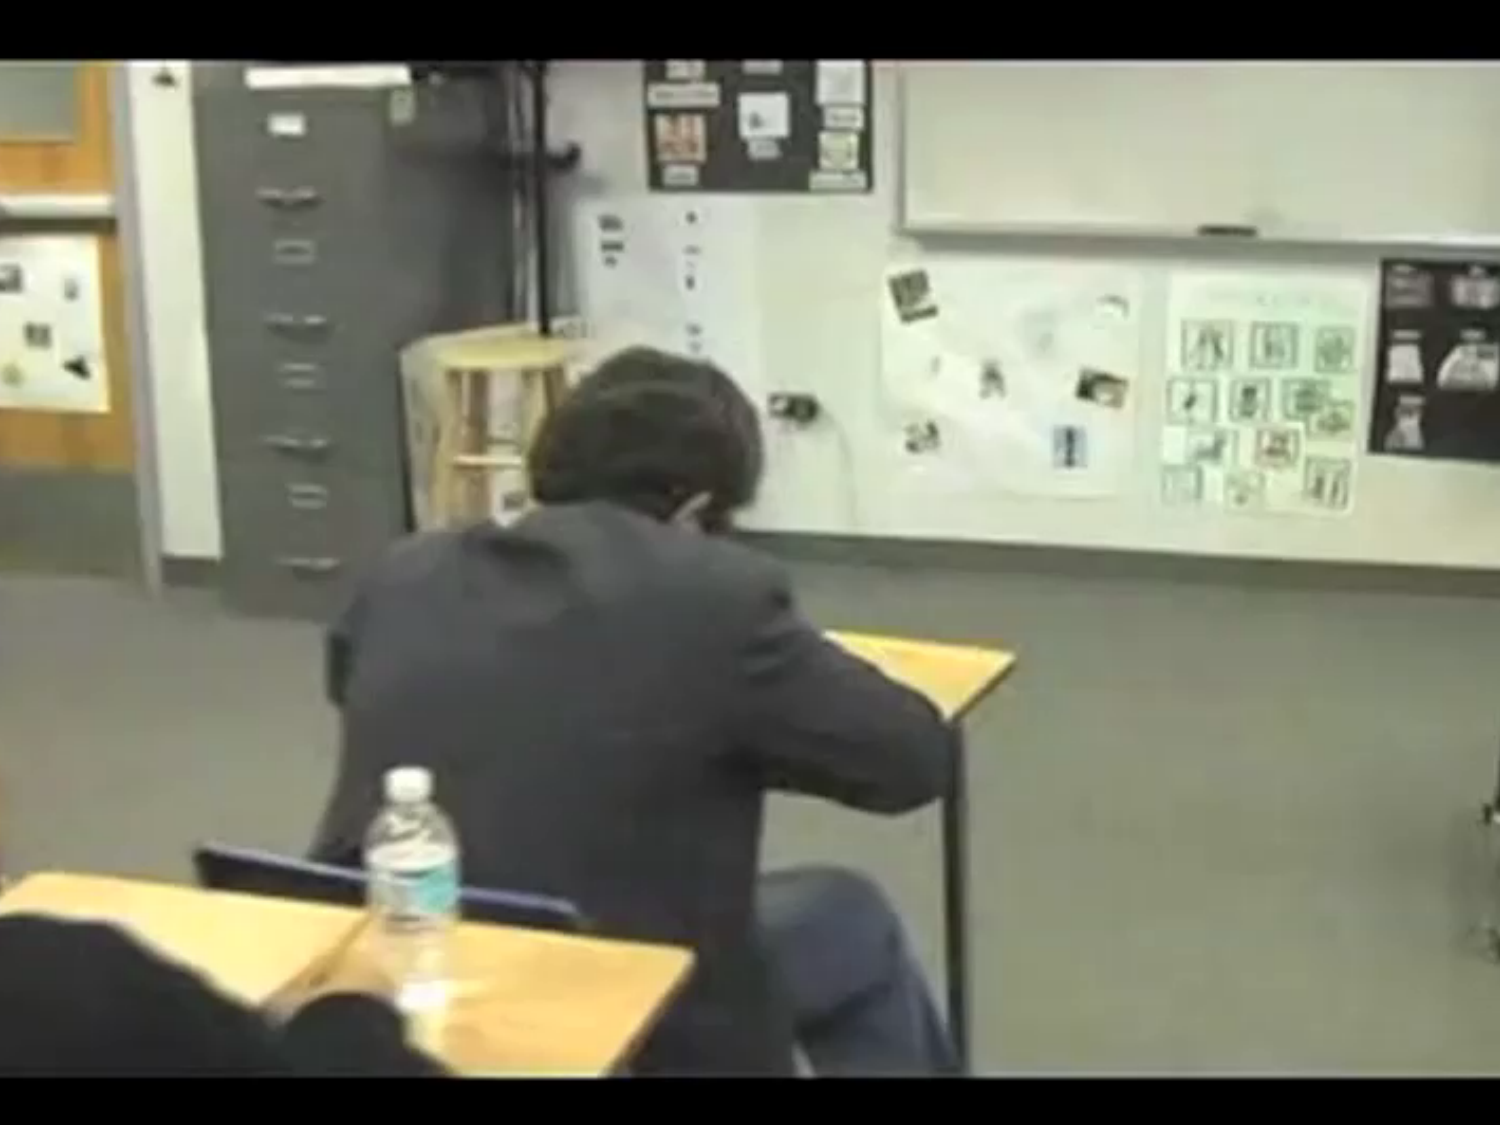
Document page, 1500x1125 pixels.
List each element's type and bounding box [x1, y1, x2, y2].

list [0, 0, 1500, 1125]
